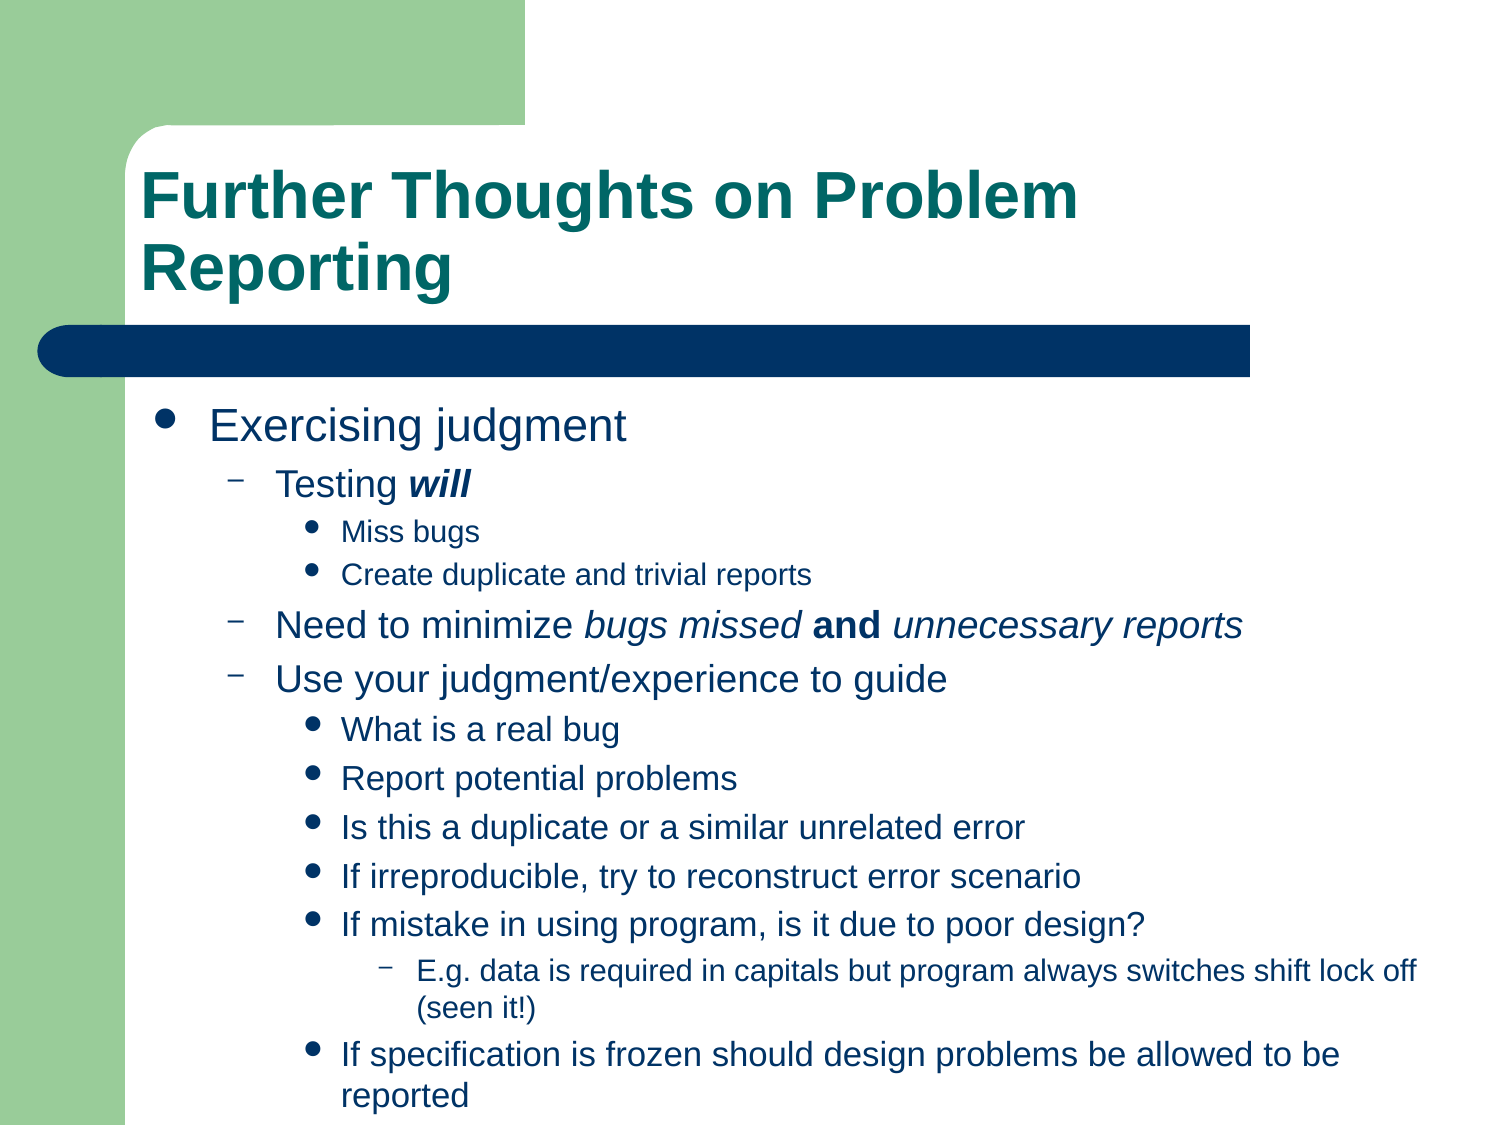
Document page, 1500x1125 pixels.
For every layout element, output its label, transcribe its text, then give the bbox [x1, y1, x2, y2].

title Further Thoughts on Problem Reporting [124, 124, 1426, 313]
list Exercising judgment Testing will Miss bugs Create duplicate and trivial reports Need to minimize bugs missed and unnecessary reports Use your judgment/experience to guide What is a real bug Report potential problems Is this a duplicate or a similar unrelated error If irreproducible, try to reconstruct error scenario If mistake in using program, is it due to poor design? E.g. data is required in capitals but program always switches shift lock off (seen it!) If specification is frozen should design problems be allowed to be reported [137, 387, 1451, 1125]
